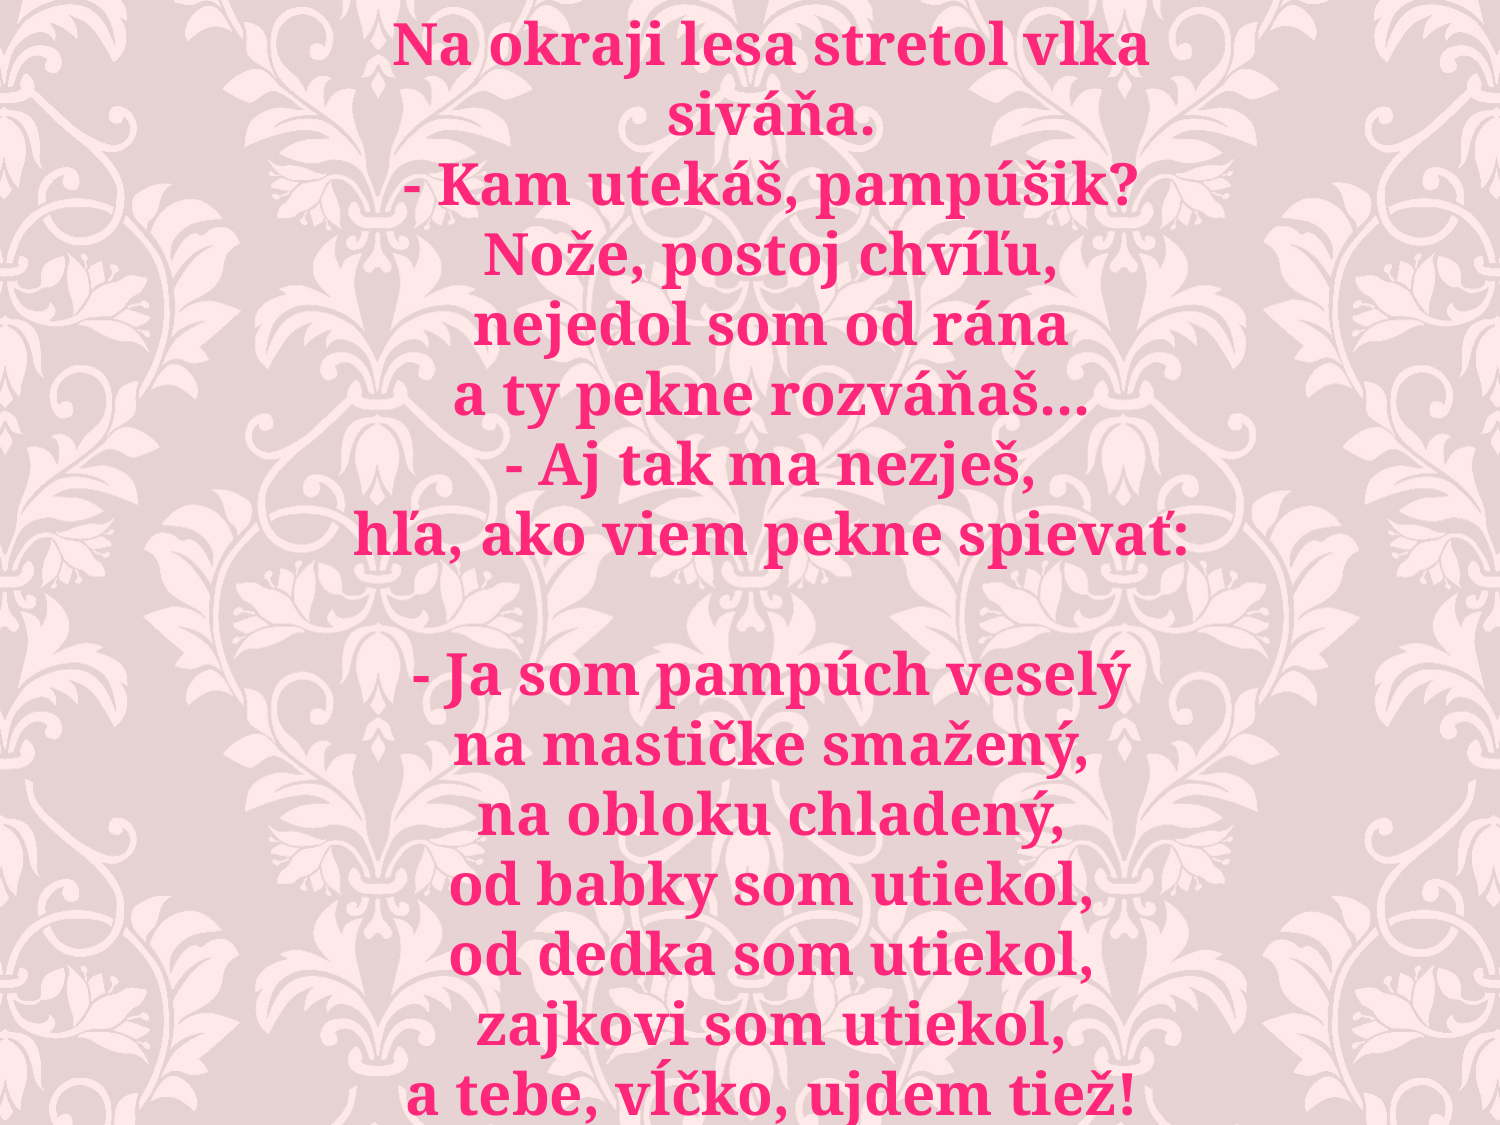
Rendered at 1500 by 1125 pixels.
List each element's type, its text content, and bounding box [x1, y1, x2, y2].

text_box Na okraji lesa stretol vlka siváňa. - Kam utekáš, pampúšik? Nože, postoj chvíľu, nejedol som od rána a ty pekne rozváňaš... - Aj tak ma nezješ, hľa, ako viem pekne spievať: - Ja som pampúch veselý na mastičke smažený, na obloku chladený, od babky som utiekol, od dedka som utiekol, zajkovi som utiekol, a tebe, vĺčko, ujdem tiež! [312, 0, 1232, 1125]
